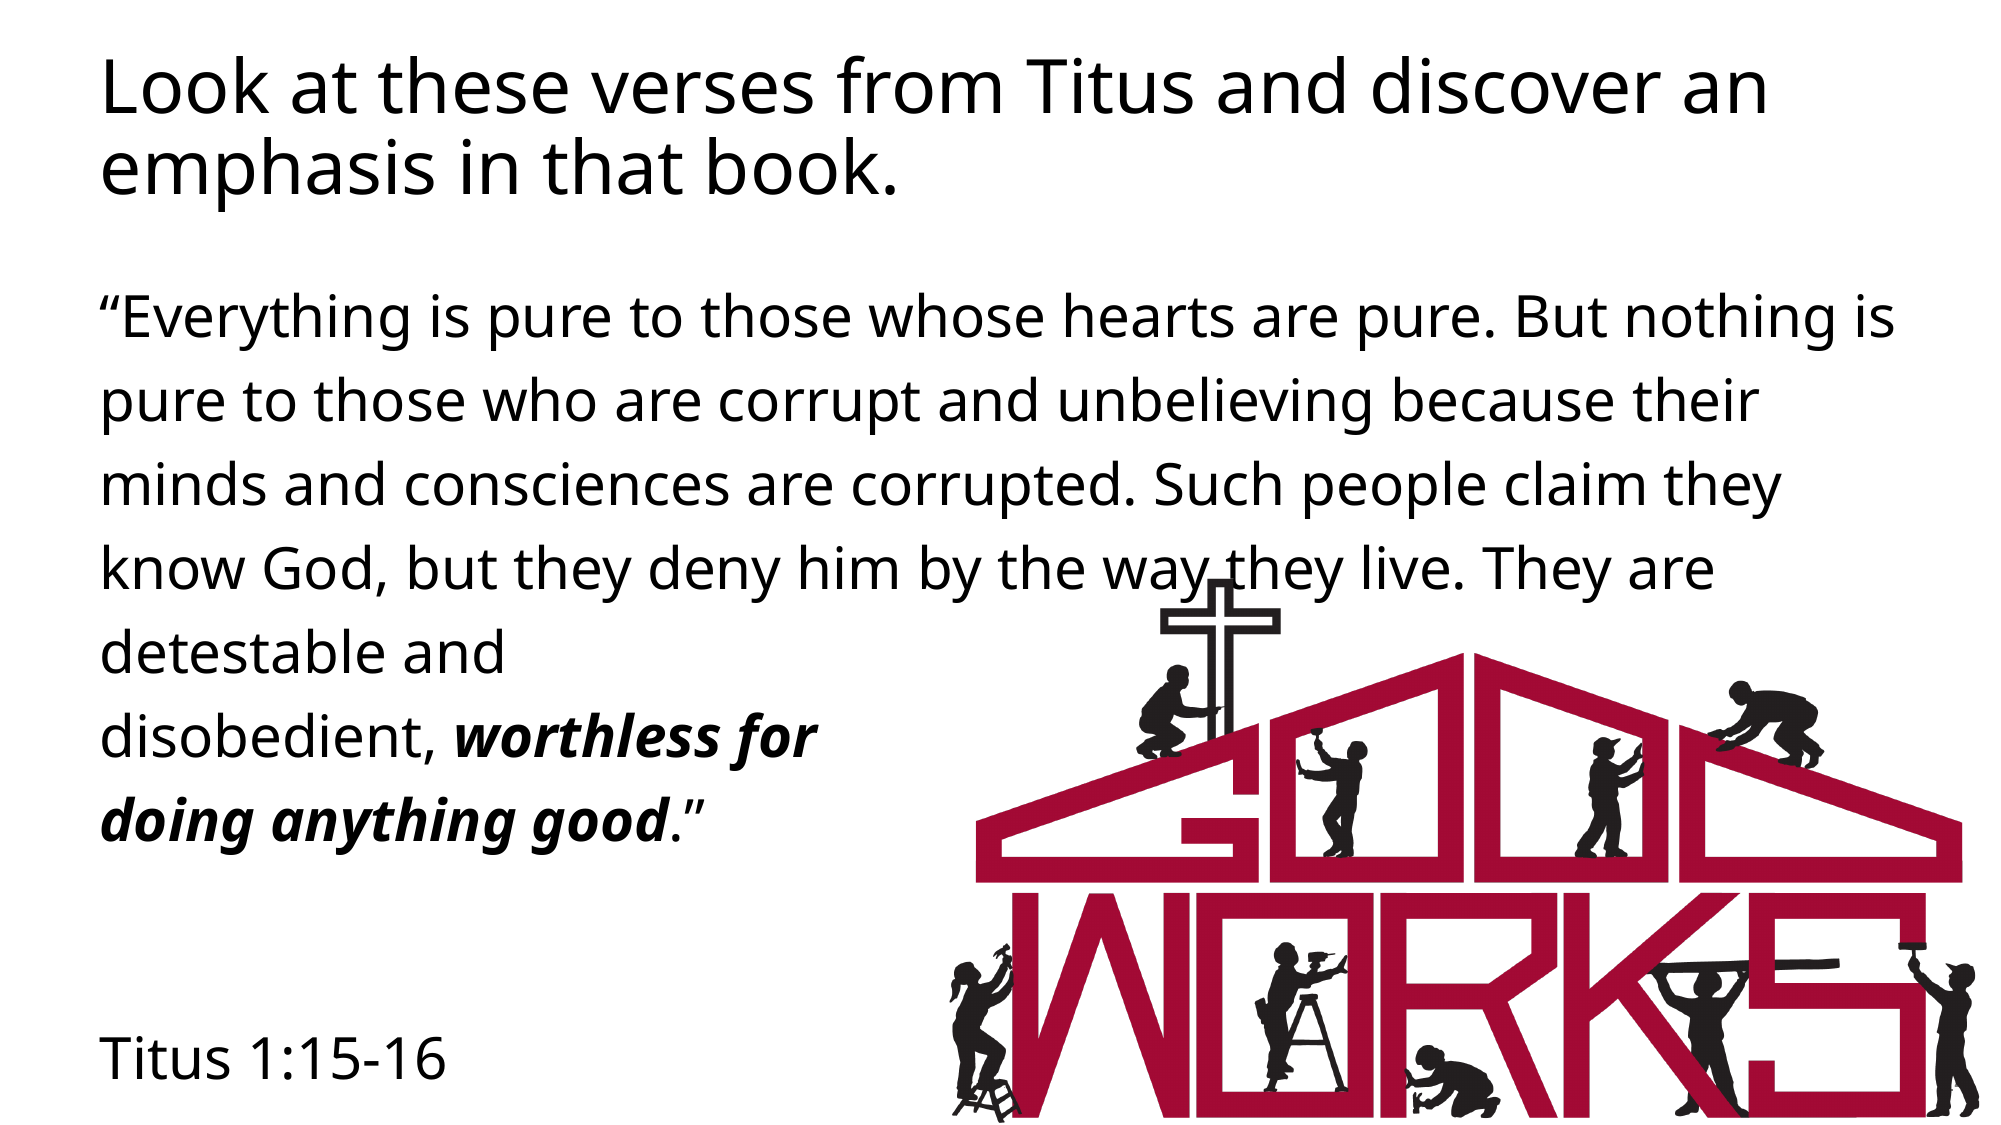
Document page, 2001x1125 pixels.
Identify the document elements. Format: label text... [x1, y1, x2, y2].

text_box Titus 1:15-16 [84, 999, 545, 1099]
picture [928, 561, 2000, 1125]
text_box “Everything is pure to those whose hearts are pure. But nothing is pure to those who are corrupt and unbelieving because their minds and consciences are corrupted. Such people claim they know God, but they deny him by the way they live. They are detestable and disobedient, worthless for doing anything good.” [84, 257, 1918, 861]
title Look at these verses from Titus and discover an emphasis in that book. [84, 32, 1918, 227]
